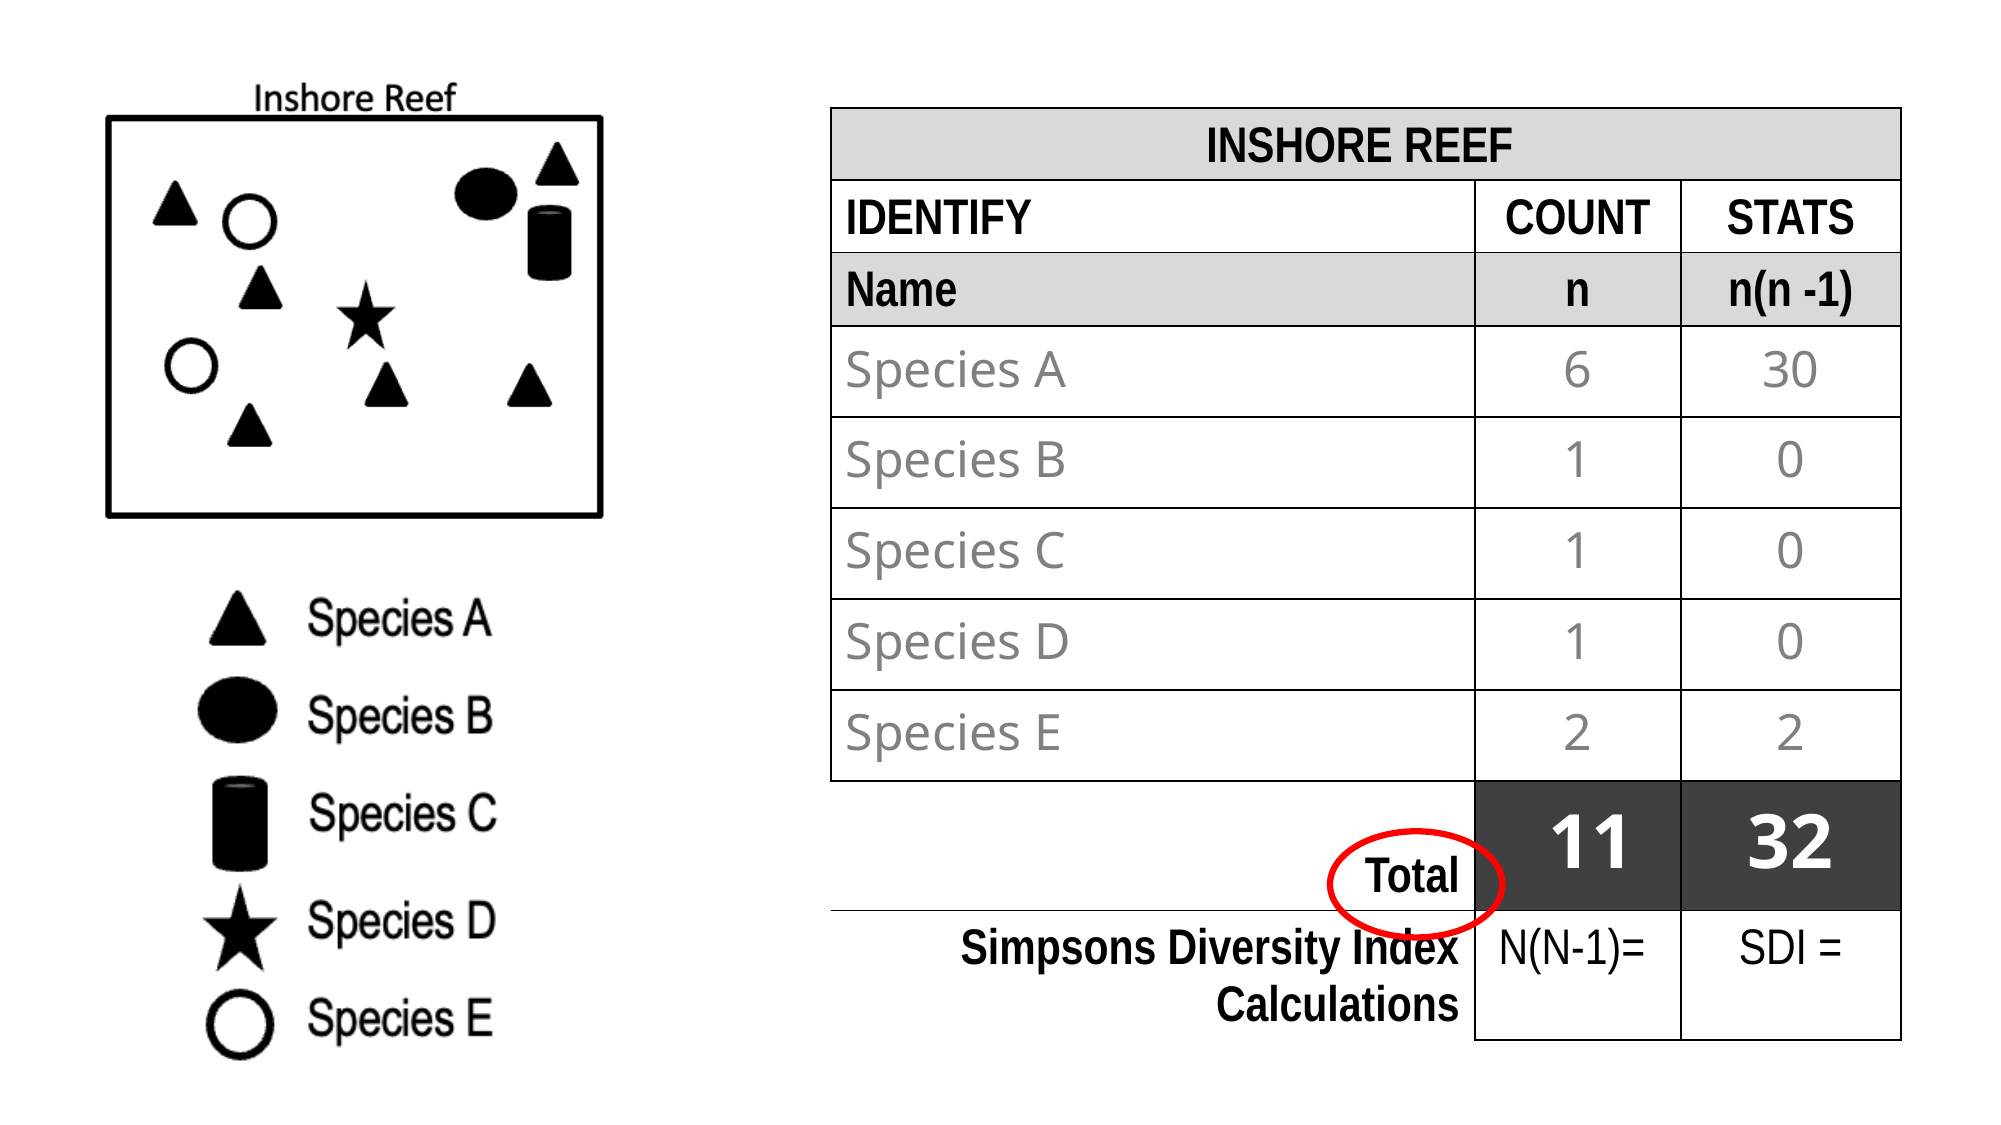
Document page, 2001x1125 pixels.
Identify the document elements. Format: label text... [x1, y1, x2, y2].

table_cell 0 [1682, 509, 1900, 598]
text_box [1328, 830, 1504, 939]
picture [164, 562, 548, 1090]
table_cell Species C [832, 509, 1474, 598]
table_cell Species D [832, 600, 1474, 689]
table_cell 2 [1476, 691, 1680, 780]
table_cell Species B [832, 418, 1474, 507]
table_cell Name [832, 253, 1474, 325]
table_cell 1 [1476, 600, 1680, 689]
table_cell IDENTIFY [832, 181, 1474, 252]
table_cell STATS [1682, 181, 1900, 252]
table_cell n [1476, 253, 1680, 325]
table_header INSHORE REEF [832, 109, 1900, 179]
table_cell 1 [1476, 418, 1680, 507]
table_cell 30 [1682, 327, 1900, 416]
table_cell Total [831, 782, 1474, 910]
table_cell 1 [1476, 509, 1680, 598]
table_cell 2 [1682, 691, 1900, 780]
table_cell 6 [1476, 327, 1680, 416]
table_cell 0 [1682, 600, 1900, 689]
table_cell Species E [832, 691, 1474, 780]
table_cell Species A [832, 327, 1474, 416]
table_cell SDI = [1682, 911, 1900, 1039]
table_cell N(N-1)= [1476, 911, 1680, 1039]
table_cell 0 [1682, 418, 1900, 507]
table_cell 11 [1476, 782, 1680, 910]
picture [99, 70, 613, 528]
table_cell Simpsons Diversity Index Calculations [831, 911, 1474, 1040]
table_cell n(n -1) [1682, 253, 1900, 325]
table_cell COUNT [1476, 181, 1680, 252]
table_cell 32 [1682, 782, 1900, 910]
